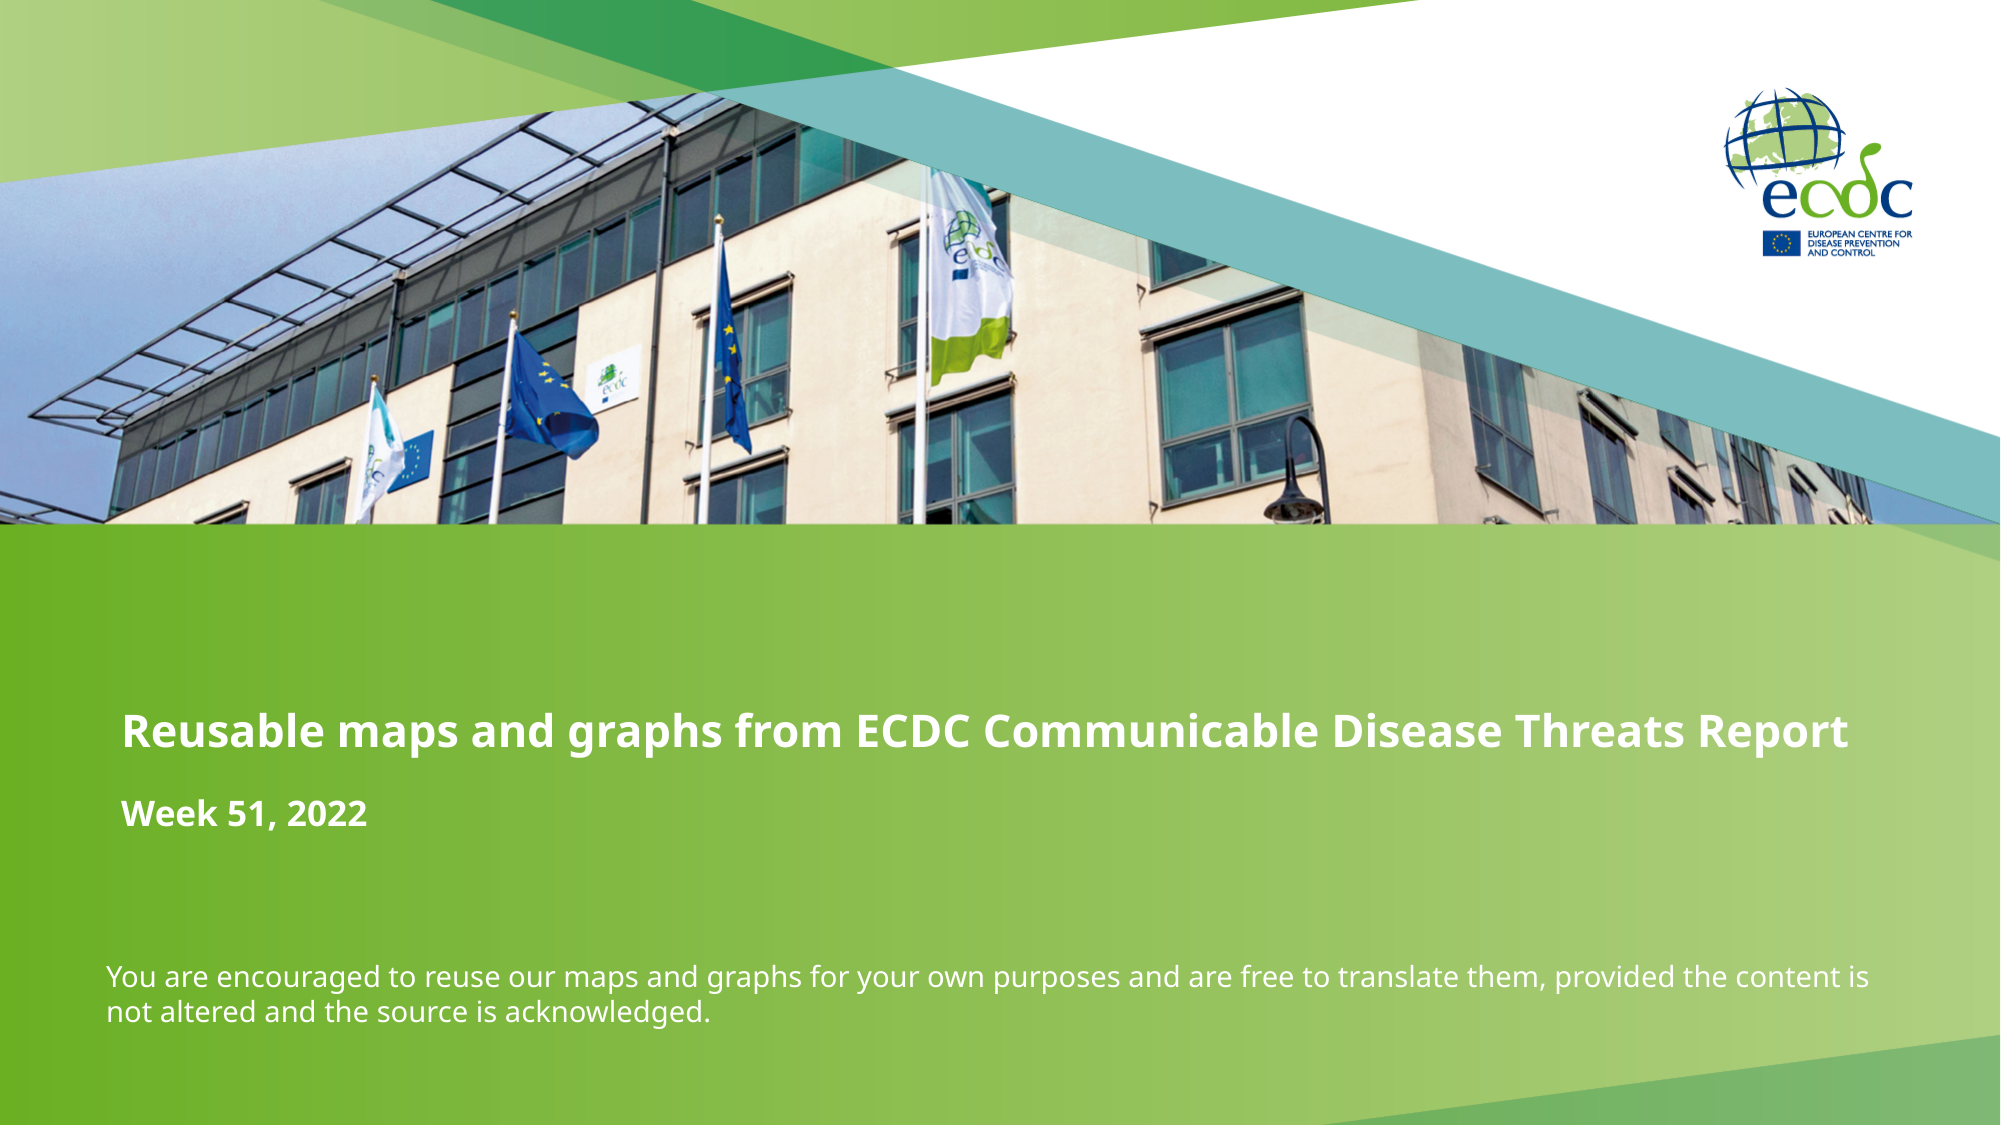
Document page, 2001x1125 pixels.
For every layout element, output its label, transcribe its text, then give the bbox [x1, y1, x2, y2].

picture [0, 0, 2001, 1125]
text_box You are encouraged to reuse our maps and graphs for your own purposes and are free to translate them, provided the content is not altered and the source is acknowledged. [106, 938, 1890, 1029]
title Reusable maps and graphs from ECDC Communicable Disease Threats Report Week 51, 2022 [106, 678, 1878, 907]
